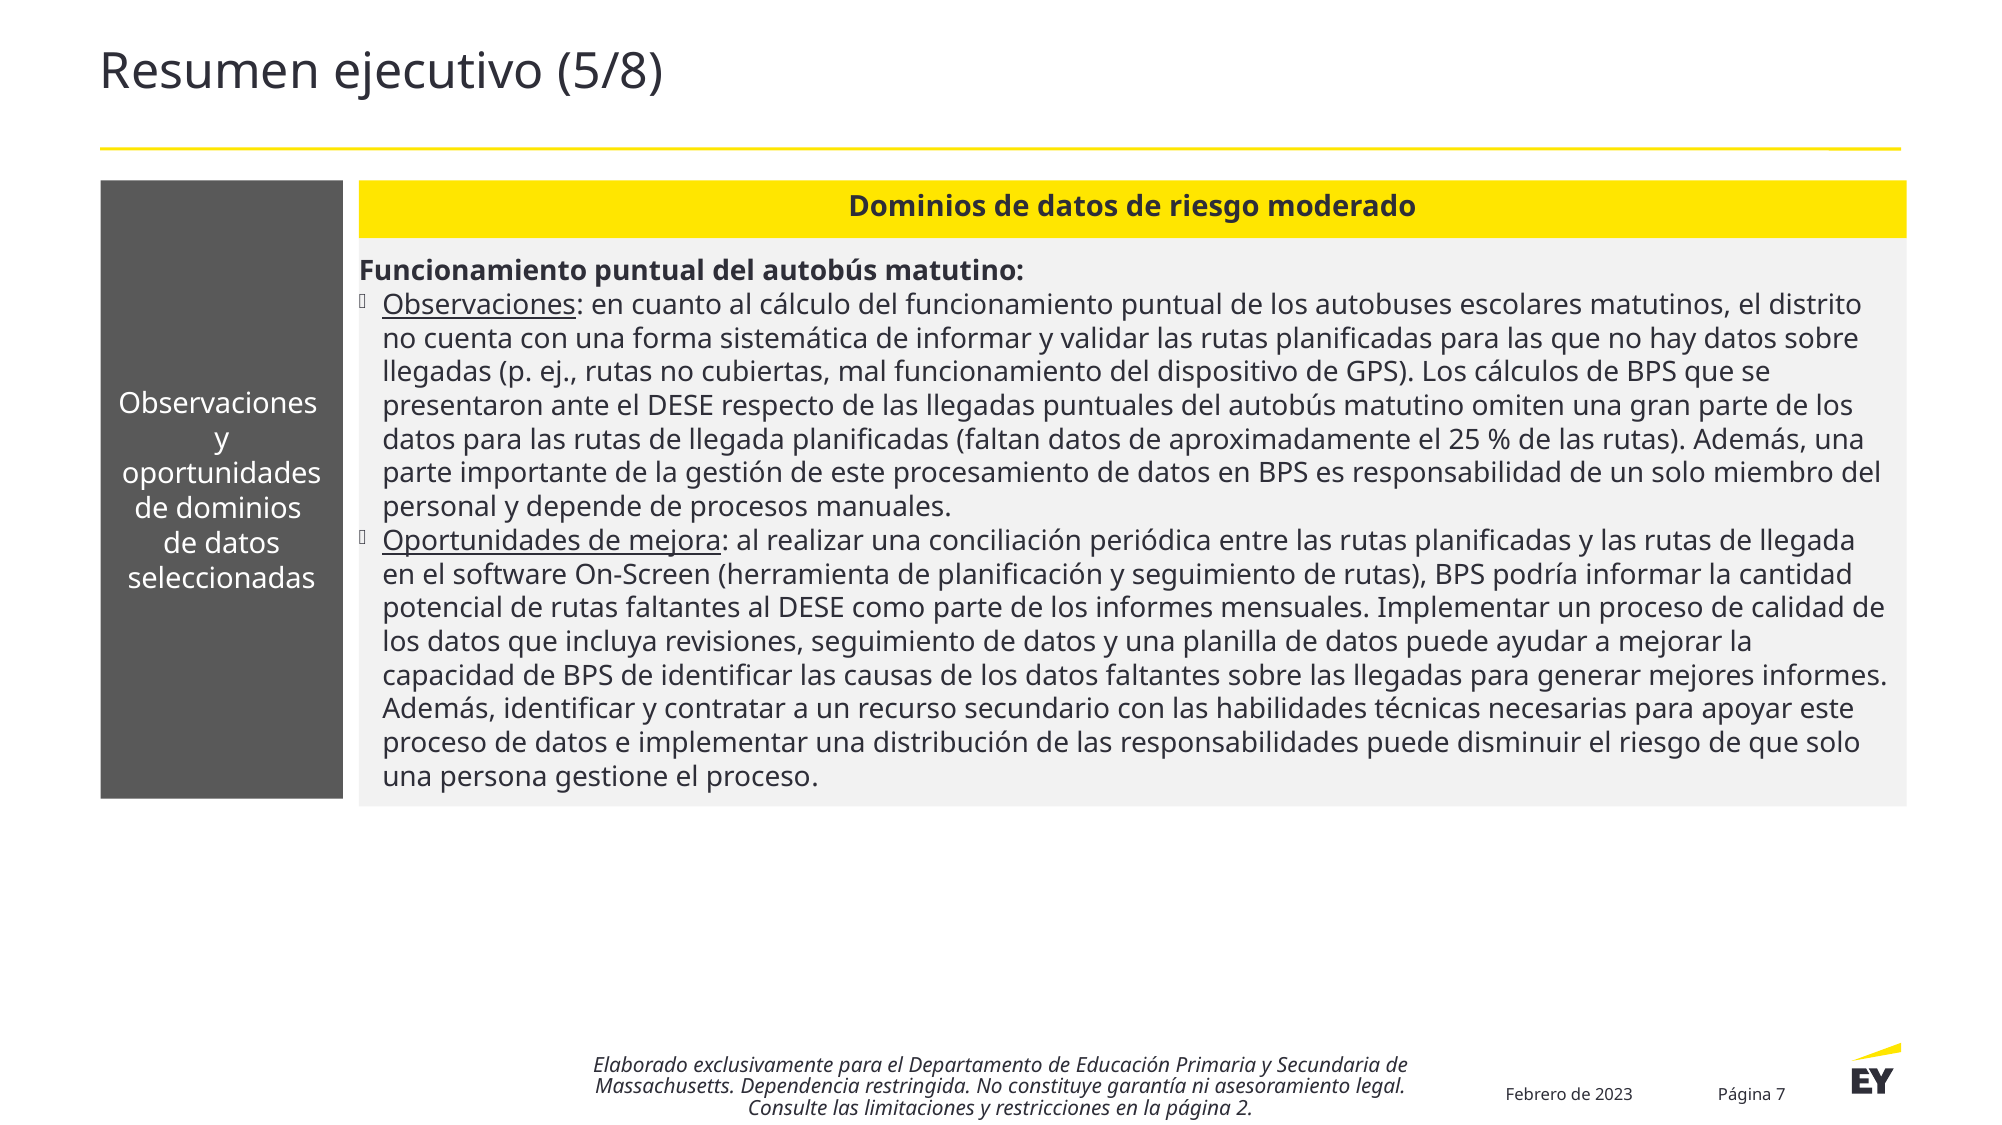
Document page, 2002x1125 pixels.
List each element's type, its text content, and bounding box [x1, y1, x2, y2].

text_box Elaborado exclusivamente para el Departamento de Educación Primaria y Secundaria de Massachusetts. Dependencia restringida. No constituye garantía ni asesoramiento legal. Consulte las limitaciones y restricciones en la página 2. [586, 1049, 1415, 1120]
text_box Dominios de datos de riesgo moderado [357, 178, 1909, 240]
title Resumen ejecutivo (5/8) [100, 48, 1901, 146]
text_box Observaciones y oportunidades de dominios de datos seleccionadas [98, 178, 345, 801]
slide_number Febrero de 2023 [1490, 1076, 1687, 1106]
slide_number Página 7 [1703, 1076, 1812, 1106]
text_box Funcionamiento puntual del autobús matutino: Observaciones: en cuanto al cálculo del funcionamiento puntual de los autobuses escolares matutinos, el distrito no cuenta con una forma sistemática de informar y validar las rutas planificadas para las que no hay datos sobre llegadas (p. ej., rutas no cubiertas, mal funcionamiento del dispositivo de GPS). Los cálculos de BPS que se presentaron ante el DESE respecto de las llegadas puntuales del autobús matutino omiten una gran parte de los datos para las rutas de llegada planificadas (faltan datos de aproximadamente el 25 % de las rutas). Además, una parte importante de la gestión de este procesamiento de datos en BPS es responsabilidad de un solo miembro del personal y depende de procesos manuales. Oportunidades de mejora: al realizar una conciliación periódica entre las rutas planificadas y las rutas de llegada en el software On-Screen (herramienta de planificación y seguimiento de rutas), BPS podría informar la cantidad potencial de rutas faltantes al DESE como parte de los informes mensuales. Implementar un proceso de calidad de los datos que incluya revisiones, seguimiento de datos y una planilla de datos puede ayudar a mejorar la capacidad de BPS de identificar las causas de los datos faltantes sobre las llegadas para generar mejores informes. Además, identificar y contratar a un recurso secundario con las habilidades técnicas necesarias para apoyar este proceso de datos e implementar una distribución de las responsabilidades puede disminuir el riesgo de que solo una persona gestione el proceso. [358, 238, 1907, 807]
